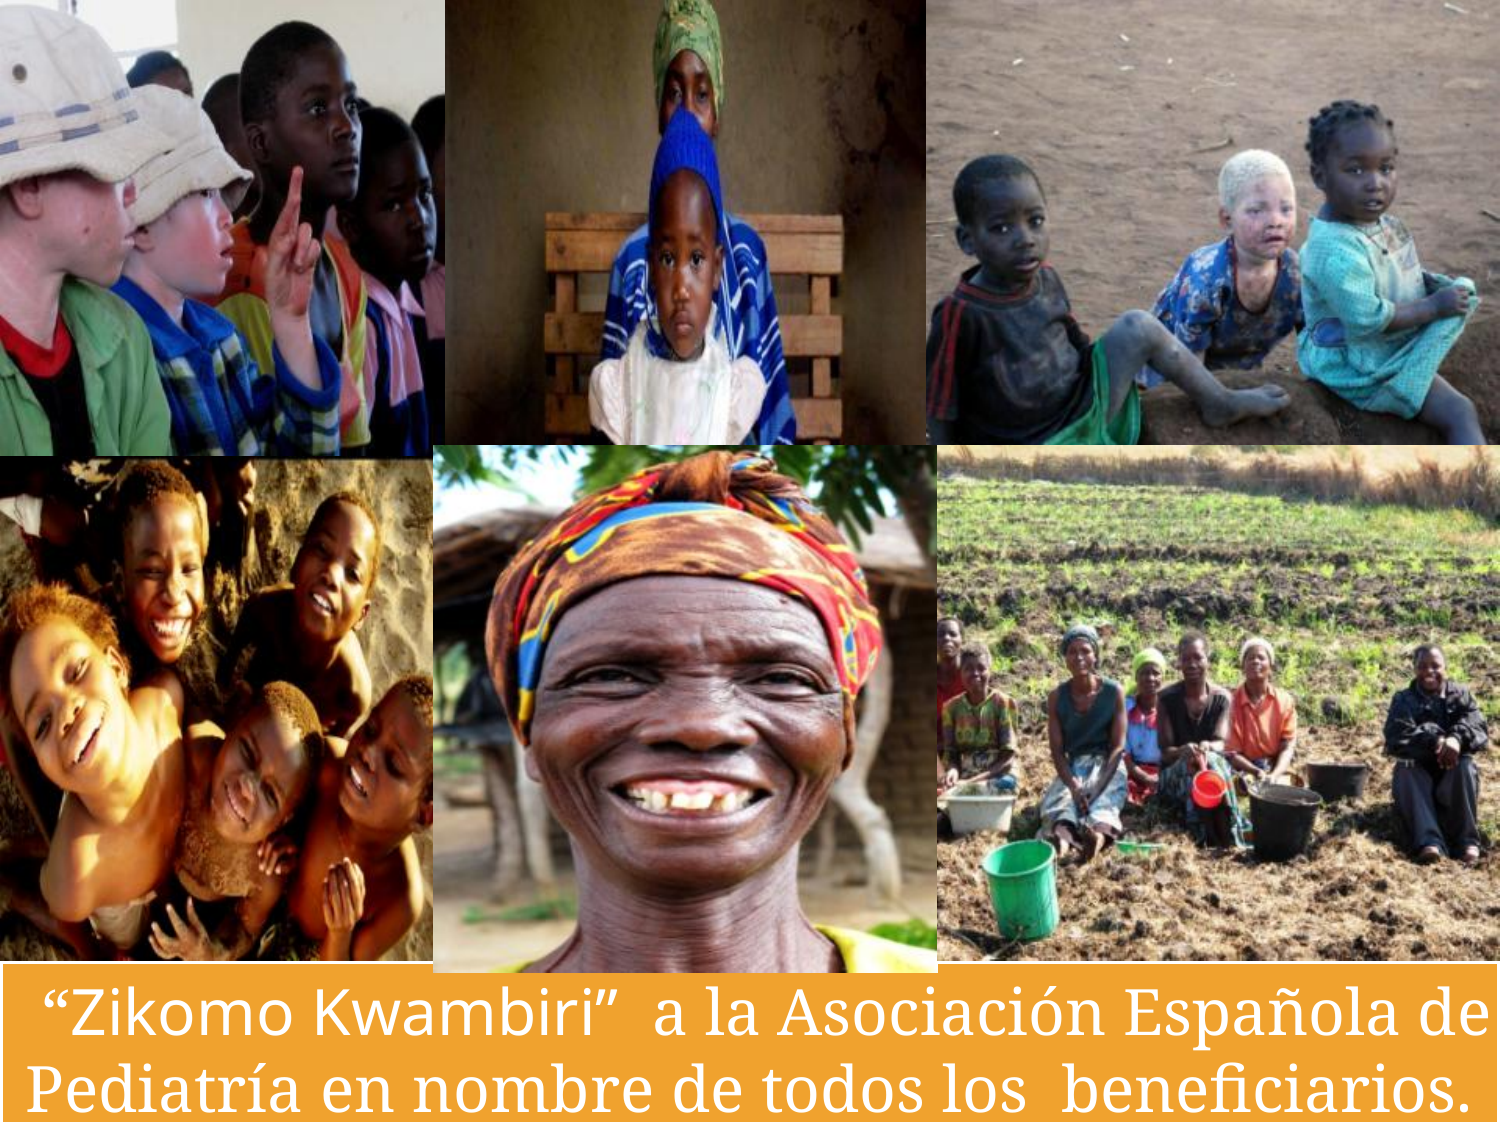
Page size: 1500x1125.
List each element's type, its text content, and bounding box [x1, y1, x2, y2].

title “Zikomo Kwambiri” a la Asociación Española de Pediatría en nombre de todos los beneficiarios. [0, 974, 1500, 1125]
picture [433, 0, 1500, 973]
picture [0, 456, 428, 962]
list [0, 0, 445, 456]
